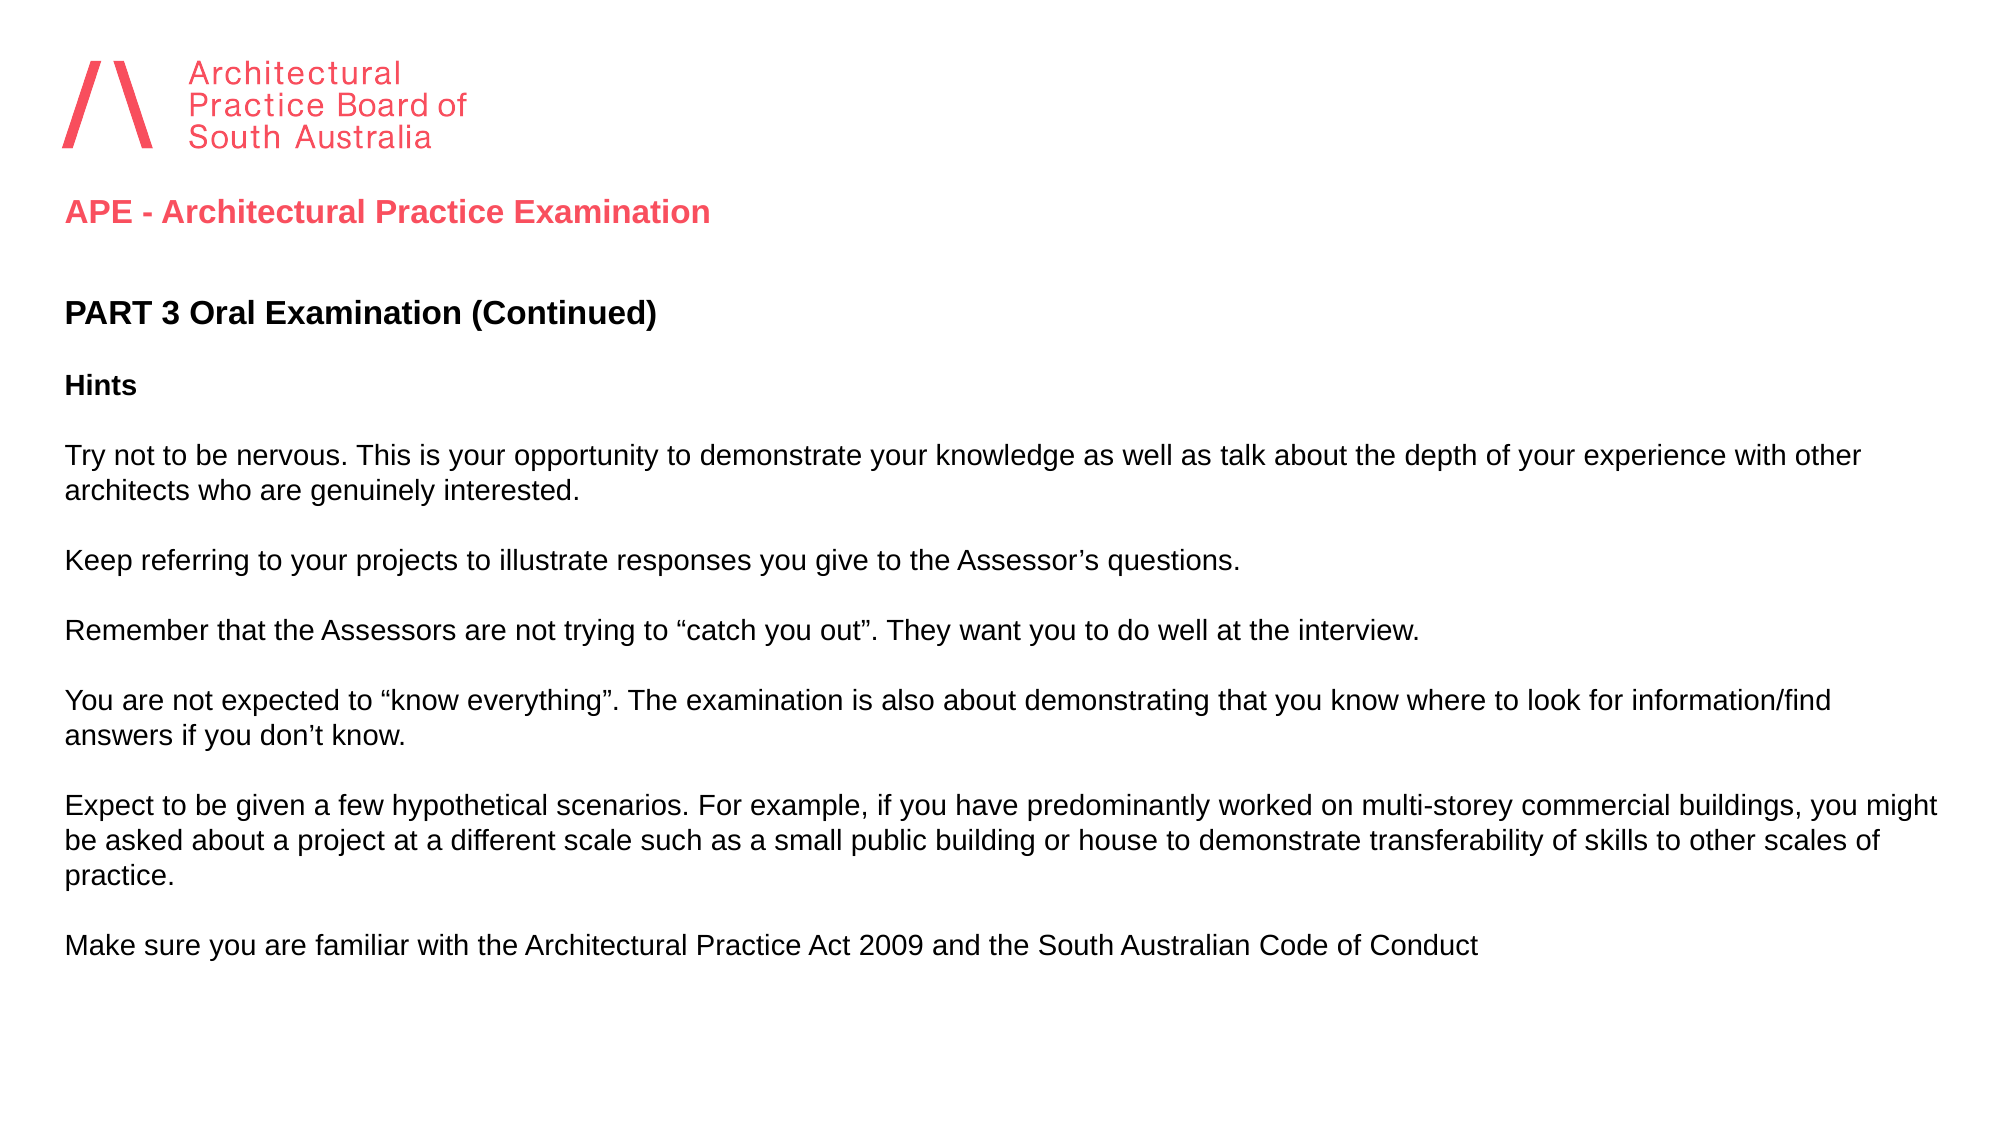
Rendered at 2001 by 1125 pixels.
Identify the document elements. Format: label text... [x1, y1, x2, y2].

picture [60, 60, 467, 150]
text_box APE - Architectural Practice Examination [49, 183, 1050, 238]
text_box PART 3 Oral Examination (Continued) Hints Try not to be nervous. This is your opportunity to demonstrate your knowledge as well as talk about the depth of your experience with other architects who are genuinely interested. Keep referring to your projects to illustrate responses you give to the Assessor’s questions. Remember that the Assessors are not trying to “catch you out”. They want you to do well at the interview. You are not expected to “know everything”. The examination is also about demonstrating that you know where to look for information/find answers if you don’t know. Expect to be given a few hypothetical scenarios. For example, if you have predominantly worked on multi-storey commercial buildings, you might be asked about a project at a different scale such as a small public building or house to demonstrate transferability of skills to other scales of practice. Make sure you are familiar with the Architectural Practice Act 2009 and the South Australian Code of Conduct [49, 284, 1961, 1039]
